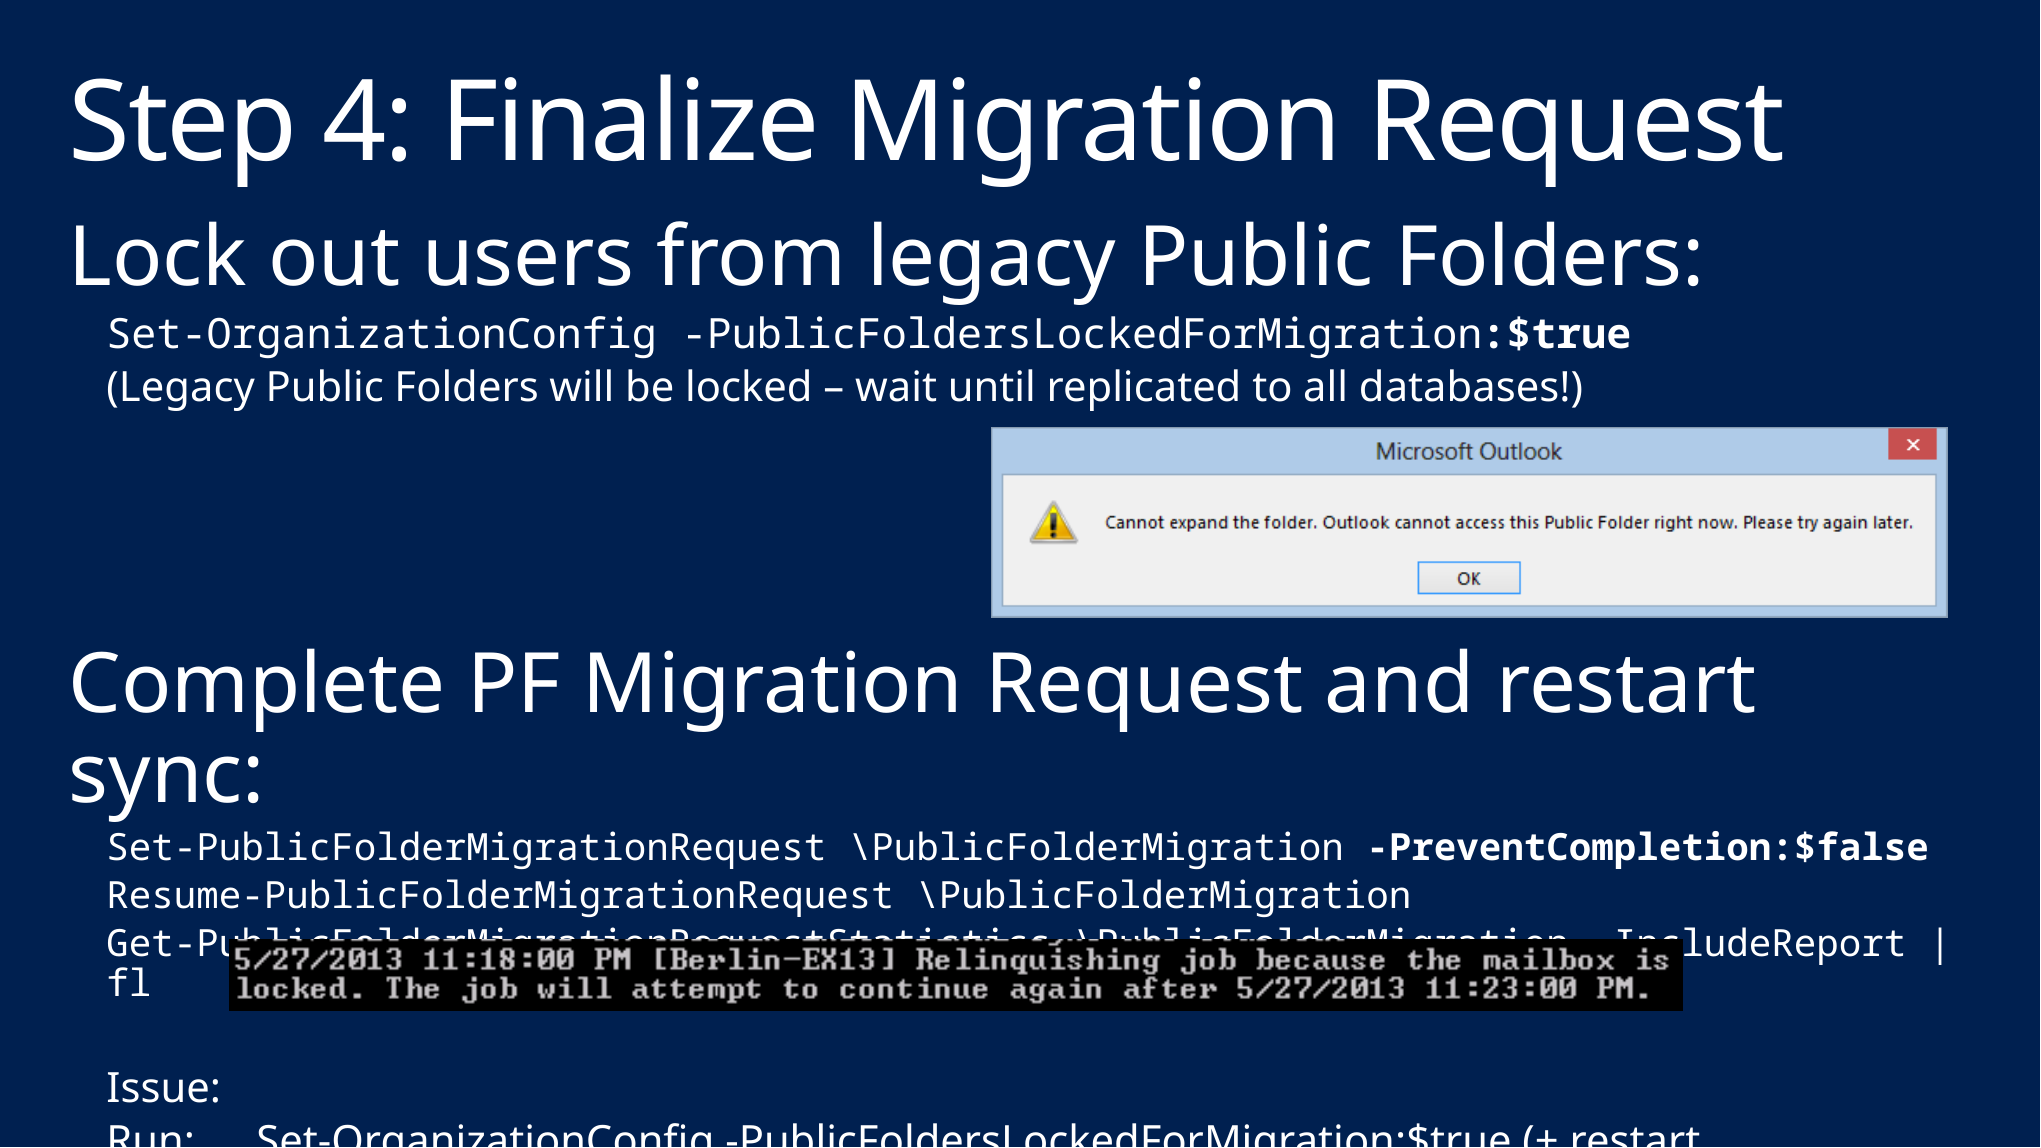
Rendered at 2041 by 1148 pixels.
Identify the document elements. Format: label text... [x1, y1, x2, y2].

picture [991, 426, 1949, 618]
list Lock out users from legacy Public Folders: Set-OrganizationConfig -PublicFoldersLockedForMigration:$true (Legacy Public Folders will be locked – wait until replicated to all databases!) Complete PF Migration Request and restart sync: Set-PublicFolderMigrationRequest \PublicFolderMigration -PreventCompletion:$false Resume-PublicFolderMigrationRequest \PublicFolderMigration Get-PublicFolderMigrationRequestStatistics \PublicFolderMigration –IncludeReport |fl Issue: Run: Set-OrganizationConfig -PublicFoldersLockedForMigration:$true (+ restart MSExchangeIS) Resume-PublicFolderMigrationRequest again until request is 100% completed! [45, 198, 1996, 1148]
title Step 4: Finalize Migration Request [45, 48, 1996, 198]
picture [228, 939, 1684, 1011]
